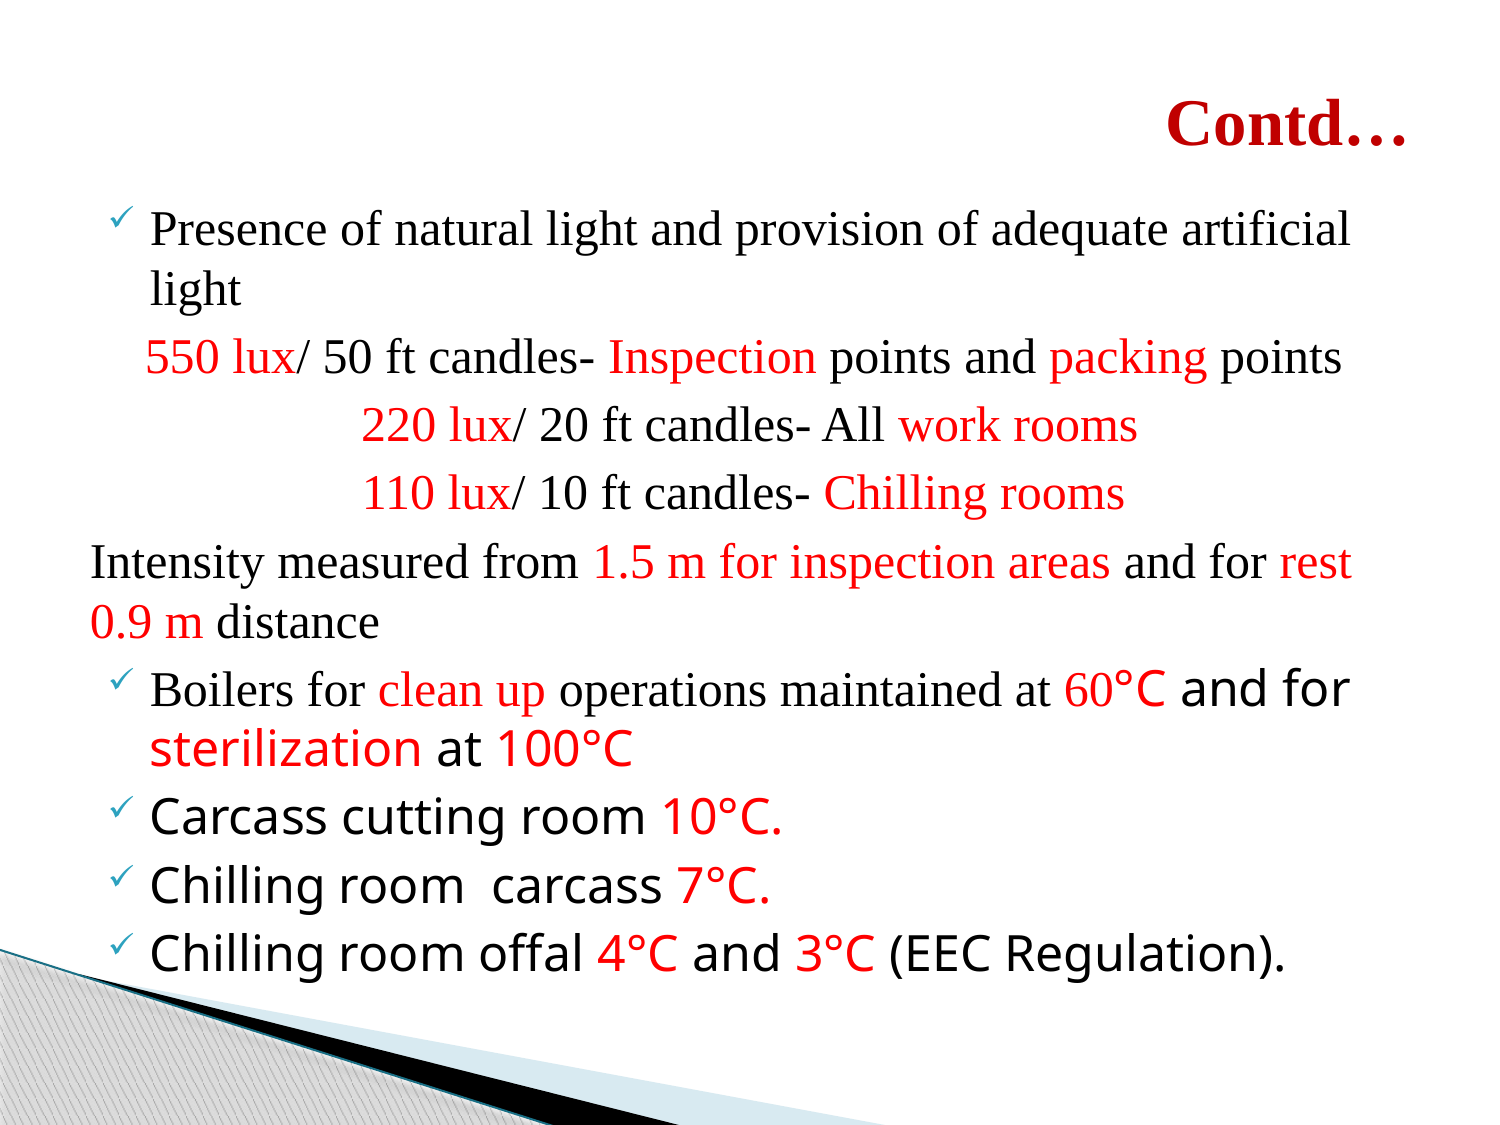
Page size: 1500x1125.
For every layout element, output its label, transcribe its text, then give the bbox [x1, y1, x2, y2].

list Presence of natural light and provision of adequate artificial light 550 lux/ 50 ft candles- Inspection points and packing points 220 lux/ 20 ft candles- All work rooms 110 lux/ 10 ft candles- Chilling rooms Intensity measured from 1.5 m for inspection areas and for rest 0.9 m distance Boilers for clean up operations maintained at 60°C and for sterilization at 100°C Carcass cutting room 10°C. Chilling room carcass 7°C. Chilling room offal 4°C and 3°C (EEC Regulation). [75, 213, 1425, 1088]
title Contd… [75, 24, 1425, 213]
